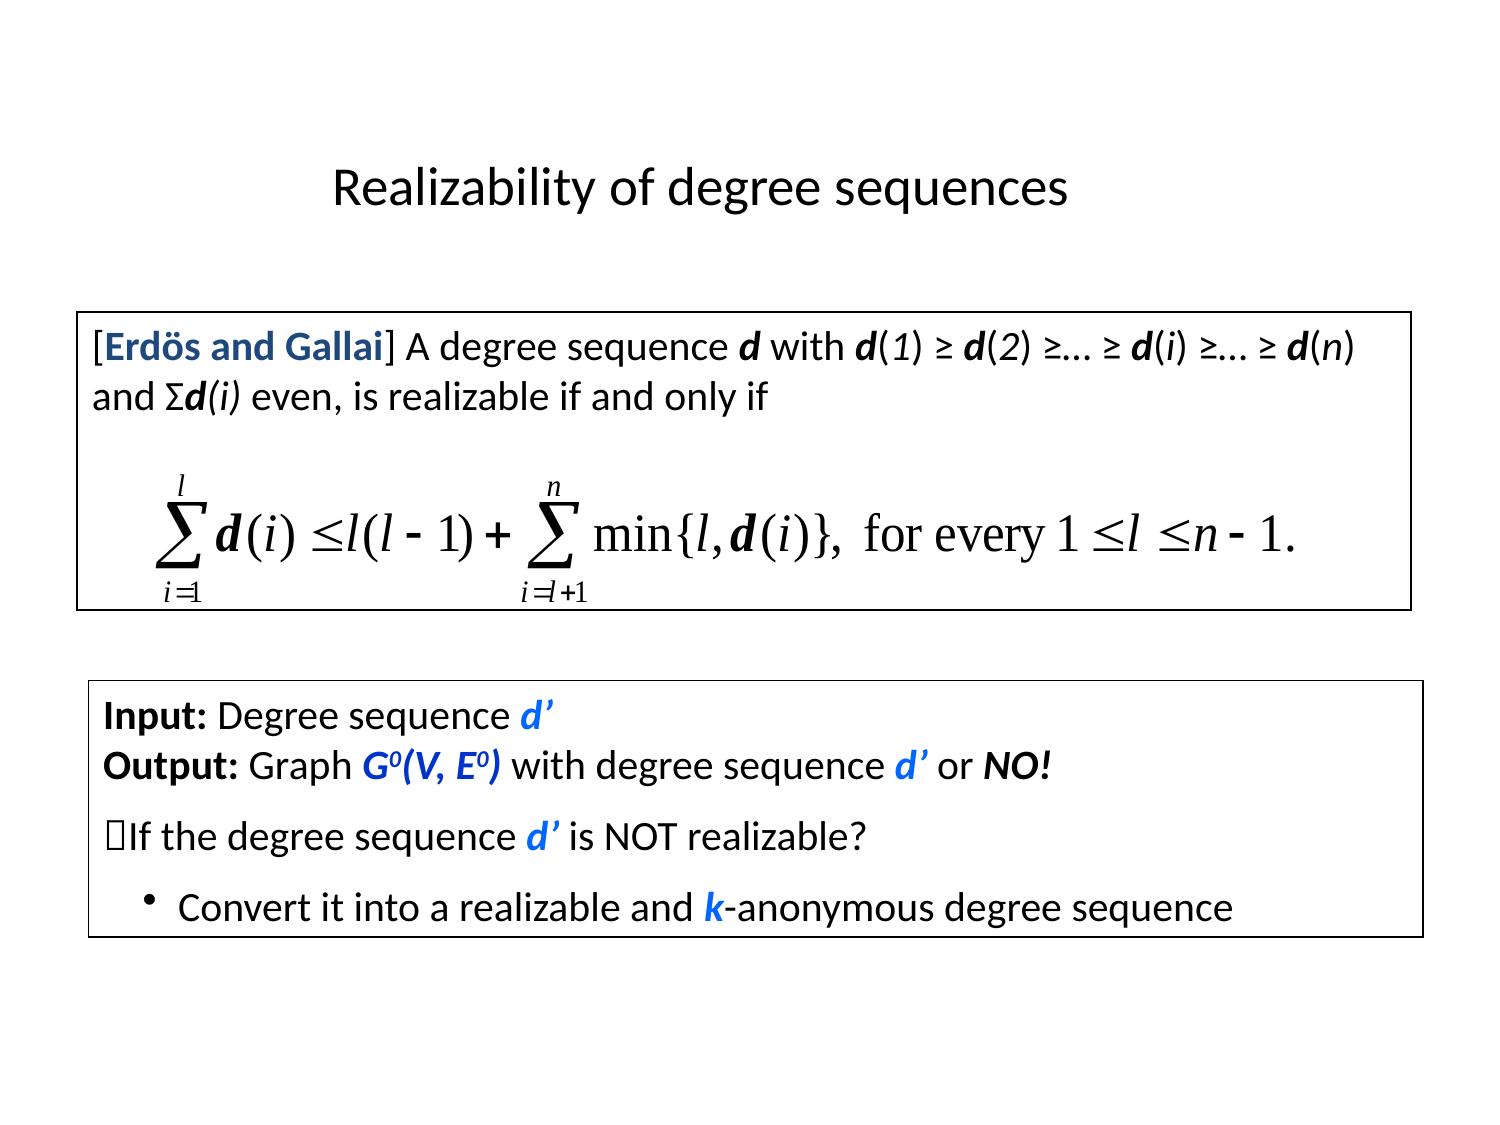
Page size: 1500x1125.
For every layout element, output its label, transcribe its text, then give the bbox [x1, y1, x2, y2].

text_box Input: Degree sequence d’ Output: Graph G0(V, E0) with degree sequence d’ or NO! If the degree sequence d’ is NOT realizable? Convert it into a realizable and k-anonymous degree sequence [88, 680, 1424, 938]
title Realizability of degree sequences [25, 142, 1379, 225]
text_box [Erdös and Gallai] A degree sequence d with d(1) ≥ d(2) ≥… ≥ d(i) ≥… ≥ d(n) and Σd(i) even, is realizable if and only if [76, 311, 1412, 611]
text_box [147, 460, 1306, 615]
